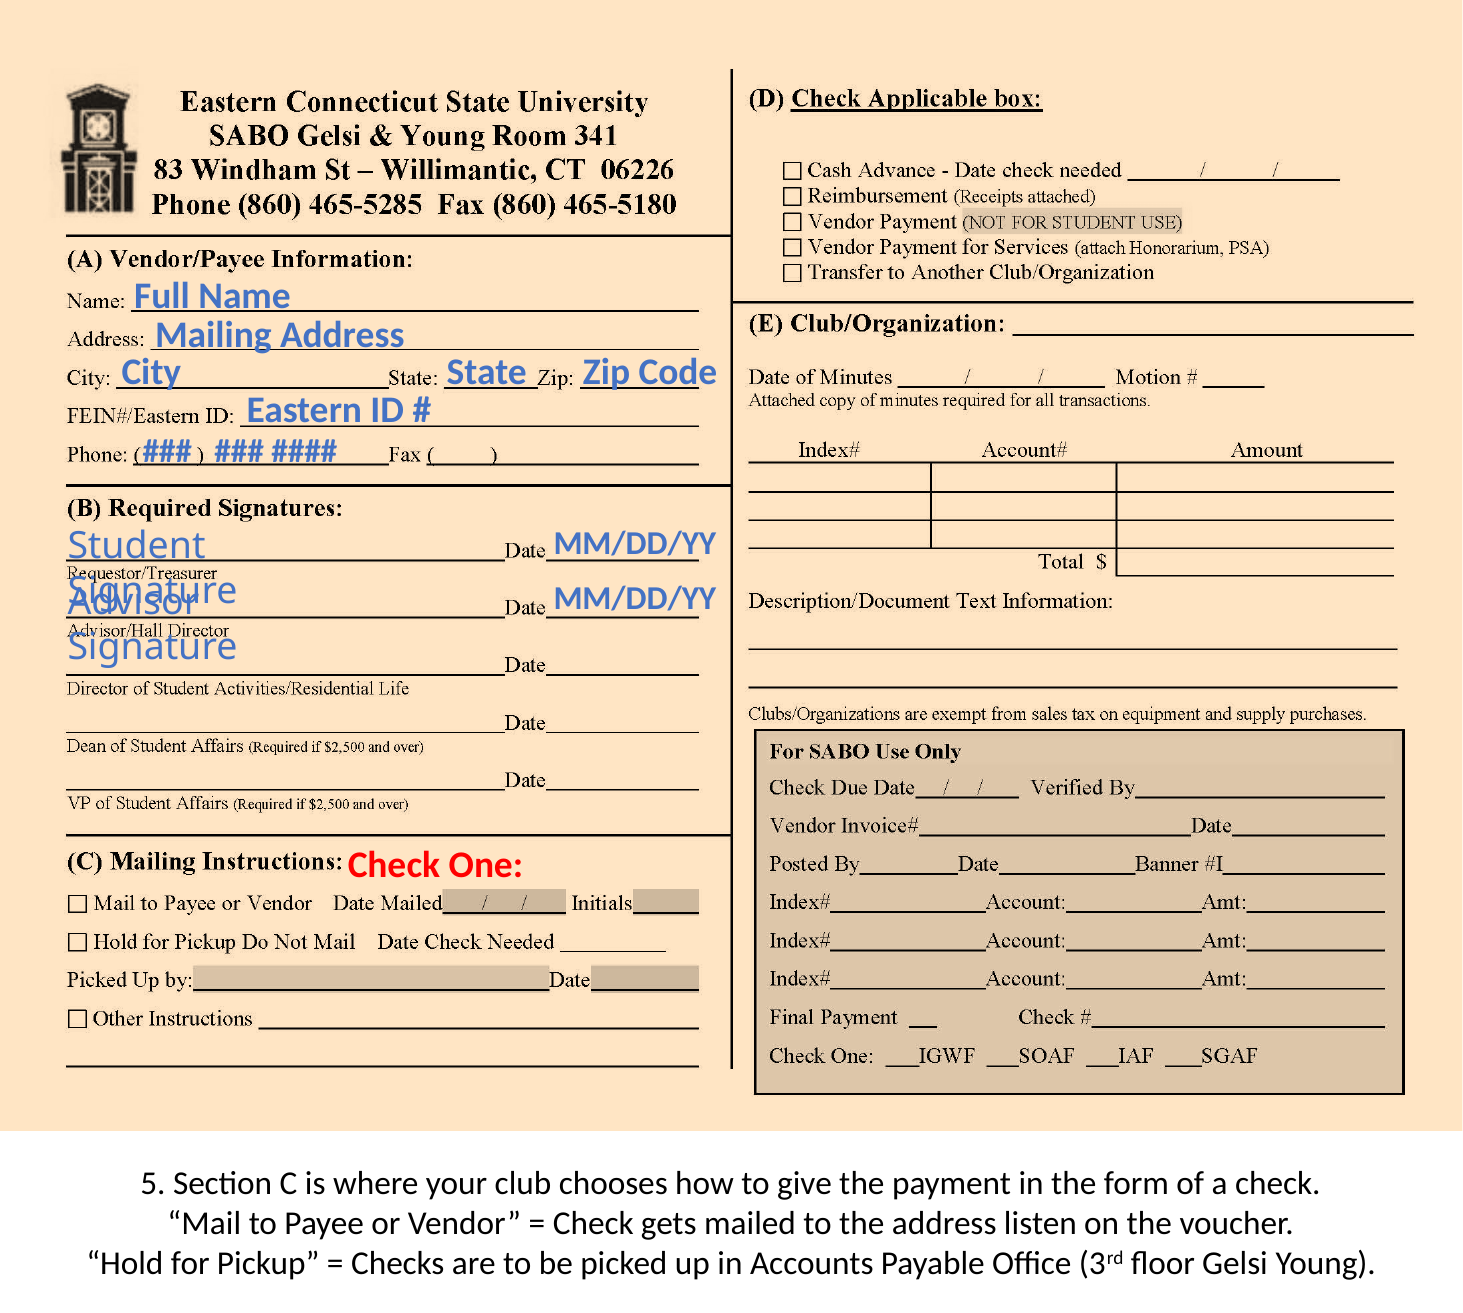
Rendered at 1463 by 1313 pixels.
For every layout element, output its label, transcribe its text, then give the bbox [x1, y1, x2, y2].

picture [0, 0, 1463, 1131]
text_box 5. Section C is where your club chooses how to give the payment in the form of a check. “Mail to Payee or Vendor” = Check gets mailed to the address listen on the voucher. “Hold for Pickup” = Checks are to be picked up in Accounts Payable Office (3rd floor Gelsi Young). [0, 1131, 1463, 1313]
